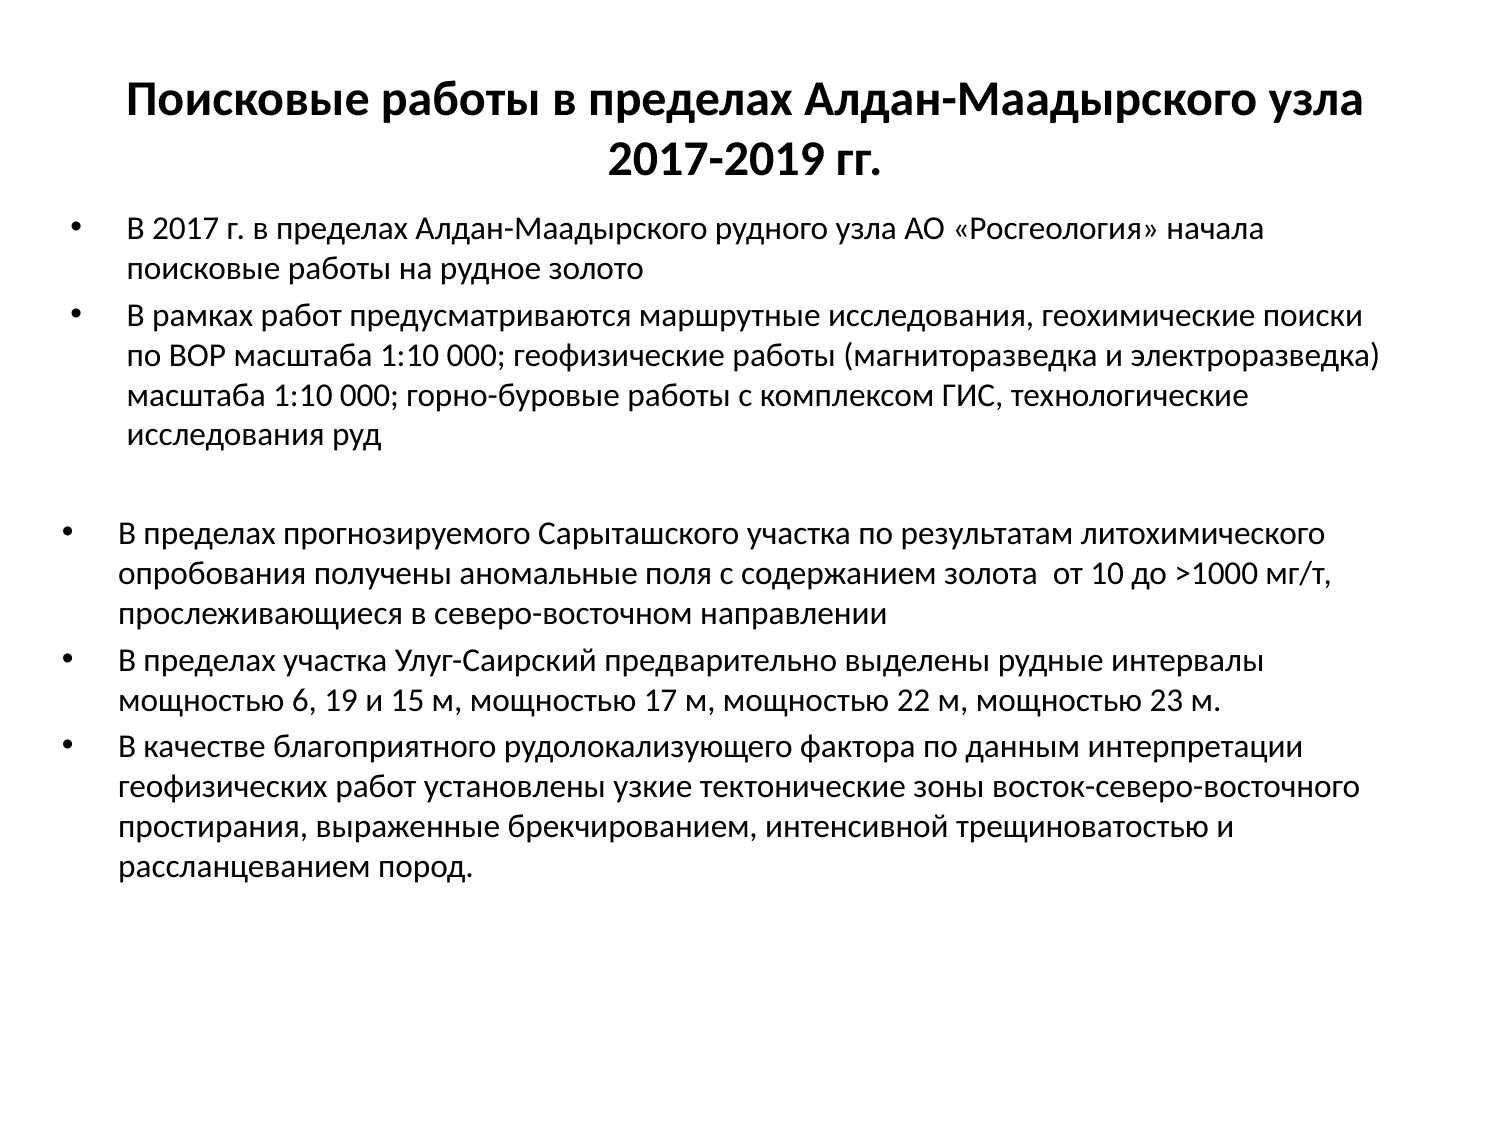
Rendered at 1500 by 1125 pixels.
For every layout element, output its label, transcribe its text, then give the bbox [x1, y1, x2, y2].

title Поисковые работы в пределах Алдан-Маадырского узла 2017-2019 гг. [70, 58, 1421, 193]
text_box В пределах прогнозируемого Сарыташского участка по результатам литохимического опробования получены аномальные поля с содержанием золота от 10 до >1000 мг/т, прослеживающиеся в северо-восточном направлении В пределах участка Улуг-Саирский предварительно выделены рудные интервалы мощностью 6, 19 и 15 м, мощностью 17 м, мощностью 22 м, мощностью 23 м. В качестве благоприятного рудолокализующего фактора по данным интерпретации геофизических работ установлены узкие тектонические зоны восток-северо-восточного простирания, выраженные брекчированием, интенсивной трещиноватостью и рассланцеванием пород. [46, 503, 1442, 950]
list В 2017 г. в пределах Алдан-Маадырского рудного узла АО «Росгеология» начала поисковые работы на рудное золото В рамках работ предусматриваются маршрутные исследования, геохимические поиски по ВОР масштаба 1:10 000; геофизические работы (магниторазведка и электроразведка) масштаба 1:10 000; горно-буровые работы с комплексом ГИС, технологические исследования руд [55, 199, 1418, 481]
